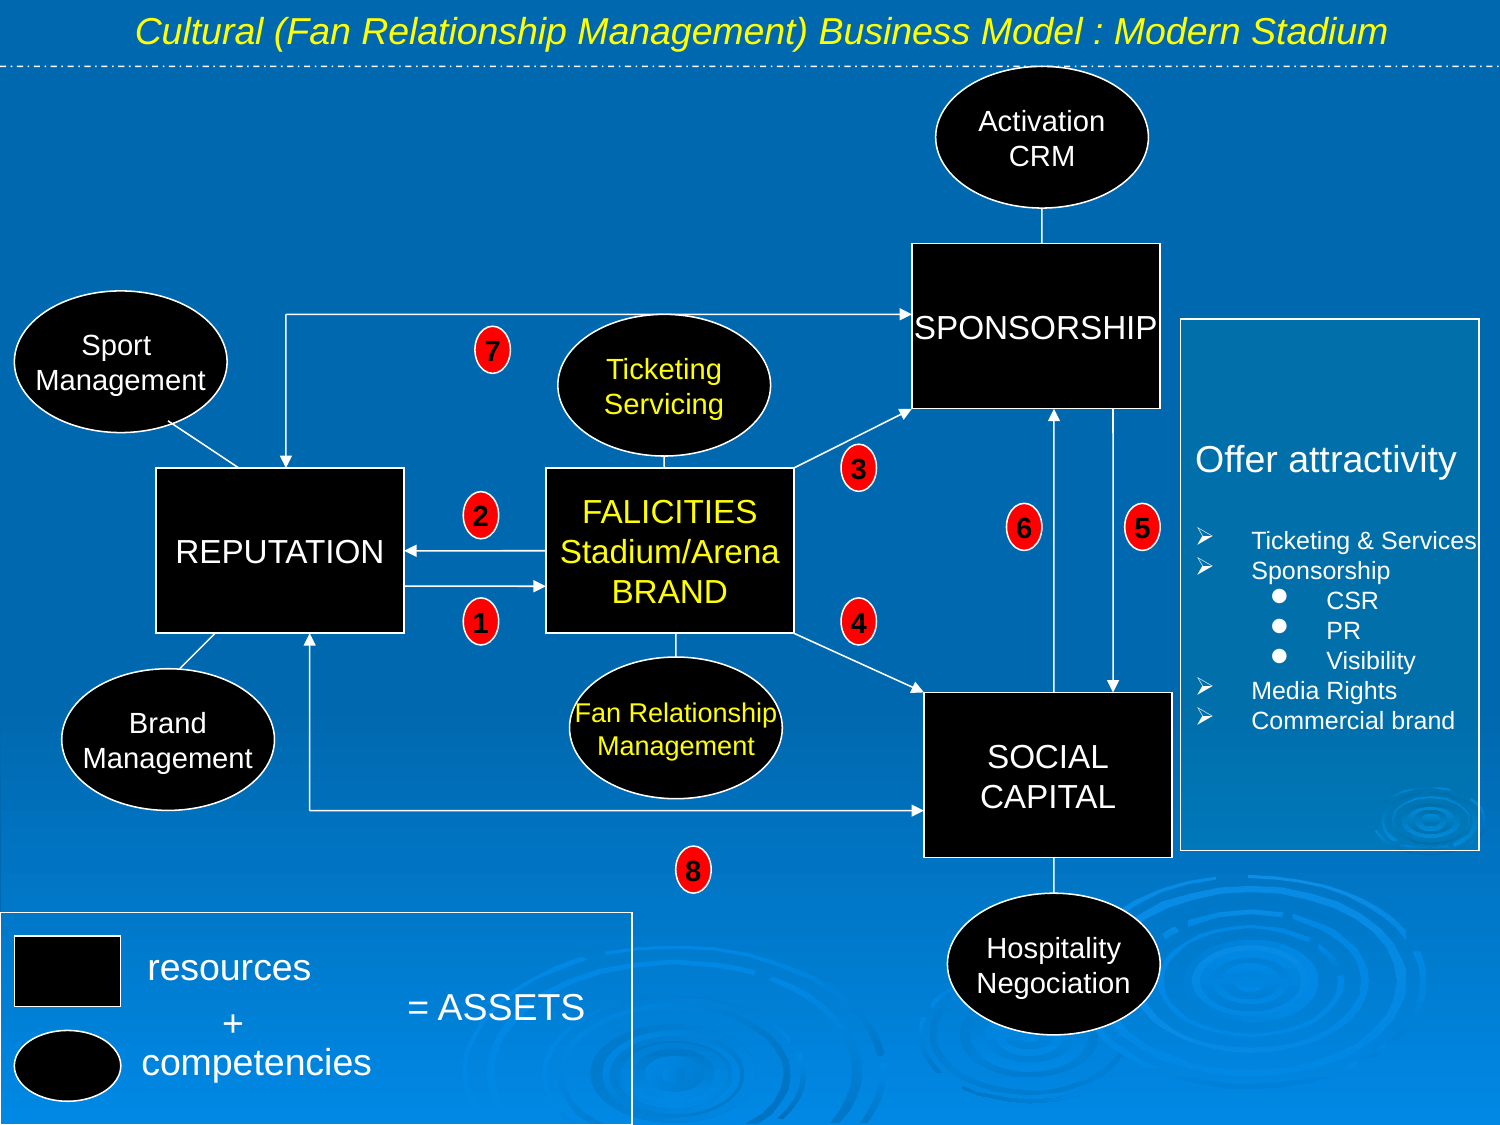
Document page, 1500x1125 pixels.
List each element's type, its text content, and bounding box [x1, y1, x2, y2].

text_box SOCIAL CAPITAL [923, 692, 1173, 858]
text_box Activation CRM [935, 66, 1149, 209]
text_box 2 [463, 491, 499, 539]
text_box REPUTATION [155, 467, 404, 634]
text_box Offer attractivity Ticketing & Services Sponsorship CSR PR Visibility Media Rights Commercial brand [1180, 318, 1479, 851]
text_box 5 [1124, 503, 1161, 551]
text_box [404, 544, 546, 558]
text_box [404, 580, 546, 593]
text_box Hospitality Negociation [947, 893, 1161, 1035]
text_box [679, 308, 912, 321]
text_box [793, 408, 912, 469]
text_box [1106, 408, 1120, 693]
text_box [279, 314, 293, 468]
text_box [1047, 408, 1061, 693]
text_box 4 [841, 597, 877, 646]
text_box + [207, 991, 282, 1052]
text_box 6 [1006, 503, 1042, 551]
text_box Ticketing Servicing [557, 314, 771, 457]
text_box Fan Relationship Management [569, 657, 783, 799]
text_box [0, 912, 632, 1125]
text_box SPONSORSHIP [911, 243, 1161, 409]
text_box 3 [841, 444, 877, 492]
text_box Sport Management [14, 290, 228, 433]
text_box 8 [675, 846, 712, 894]
text_box Brand Management [61, 668, 275, 811]
text_box [793, 633, 924, 693]
text_box 7 [474, 326, 511, 374]
text_box FALICITIES Stadium/Arena BRAND [545, 467, 794, 634]
text_box [310, 804, 924, 817]
text_box 1 [463, 597, 499, 646]
text_box Cultural (Fan Relationship Management) Business Model : Modern Stadium [76, 0, 1447, 60]
text_box = ASSETS [392, 976, 641, 1036]
text_box [303, 633, 316, 811]
